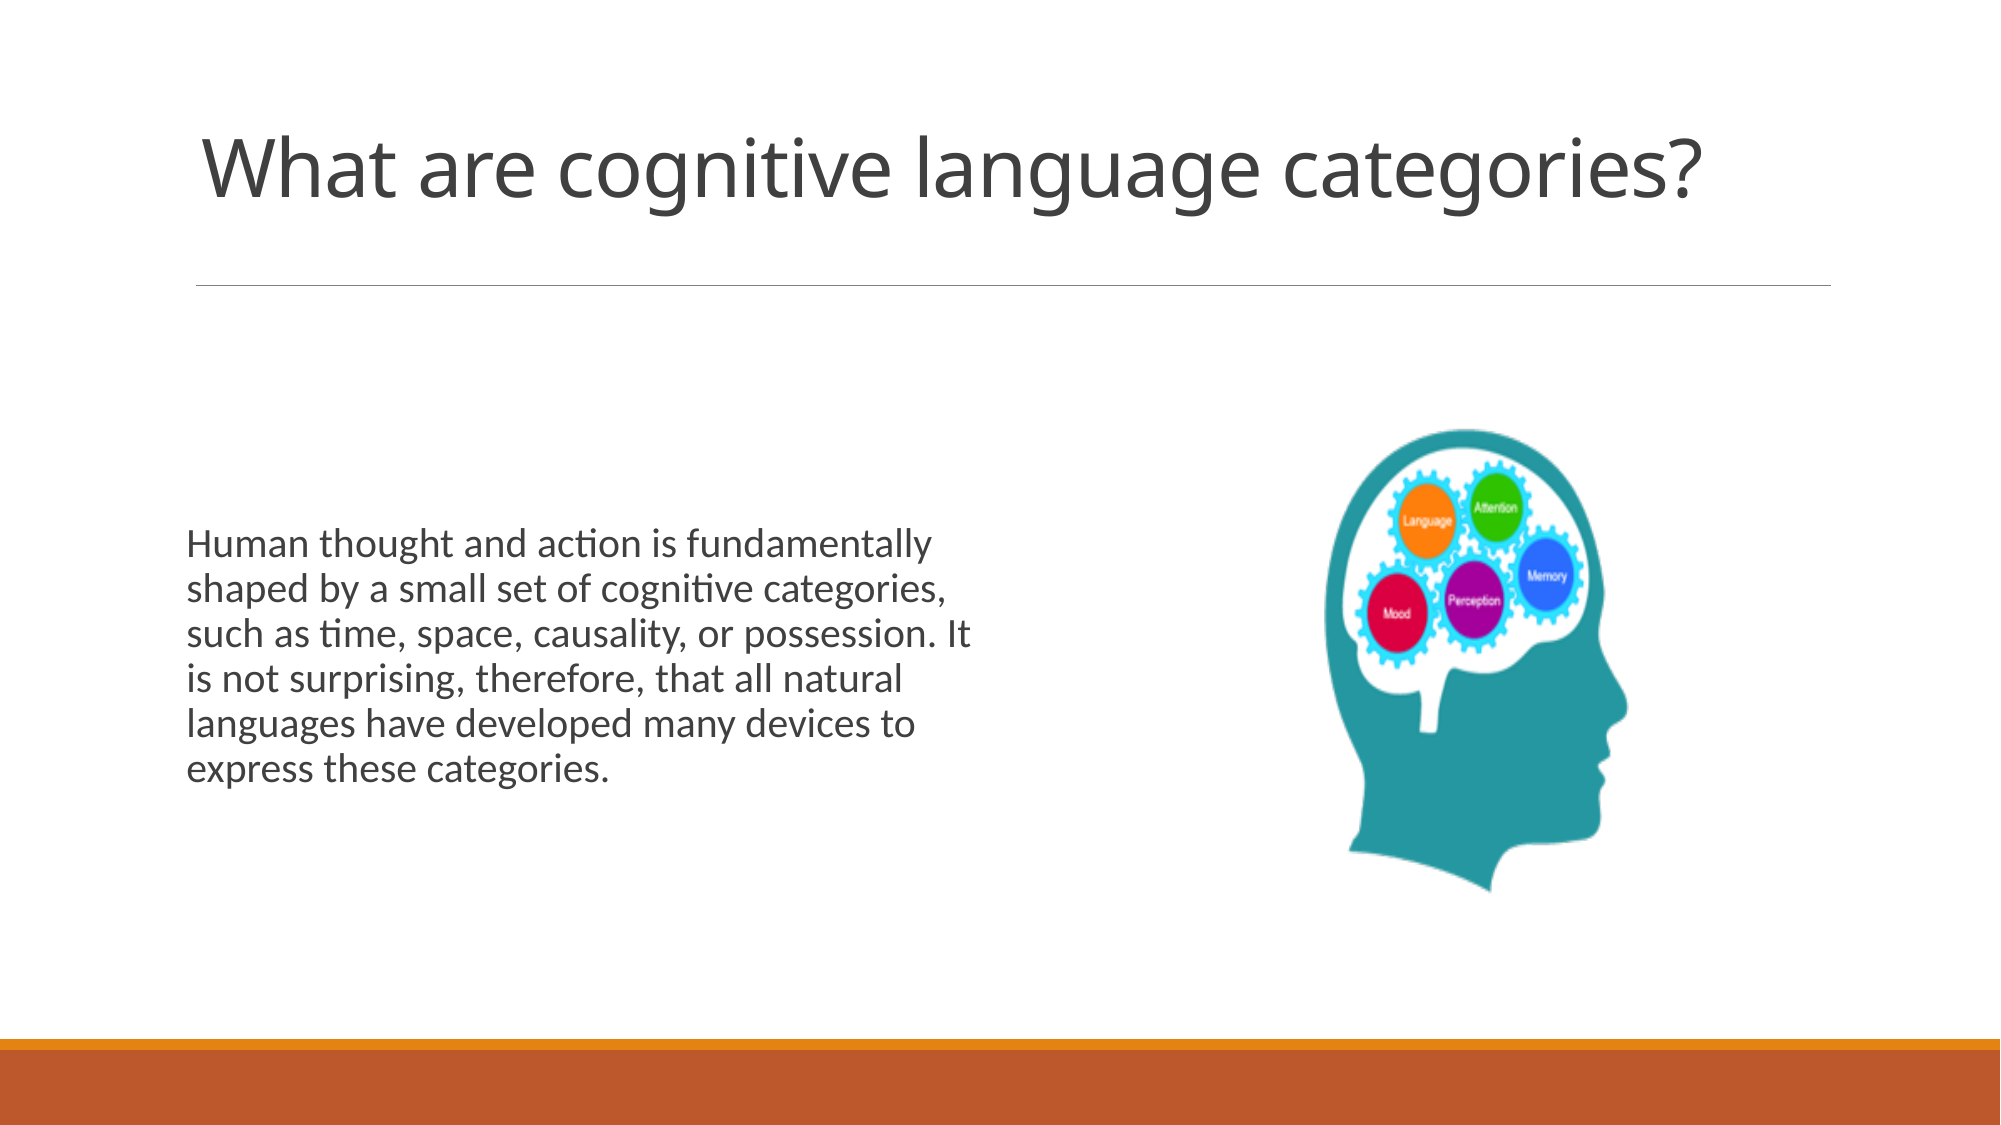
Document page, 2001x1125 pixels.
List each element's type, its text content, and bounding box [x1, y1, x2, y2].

list Human thought and action is fundamentally shaped by a small set of cognitive categories, such as time, space, causality, or possession. It is not surprising, therefore, that all natural languages have developed many devices to express these categories. [186, 360, 1000, 1004]
title What are cognitive language categories? [186, 99, 1728, 319]
picture [999, 352, 1979, 997]
